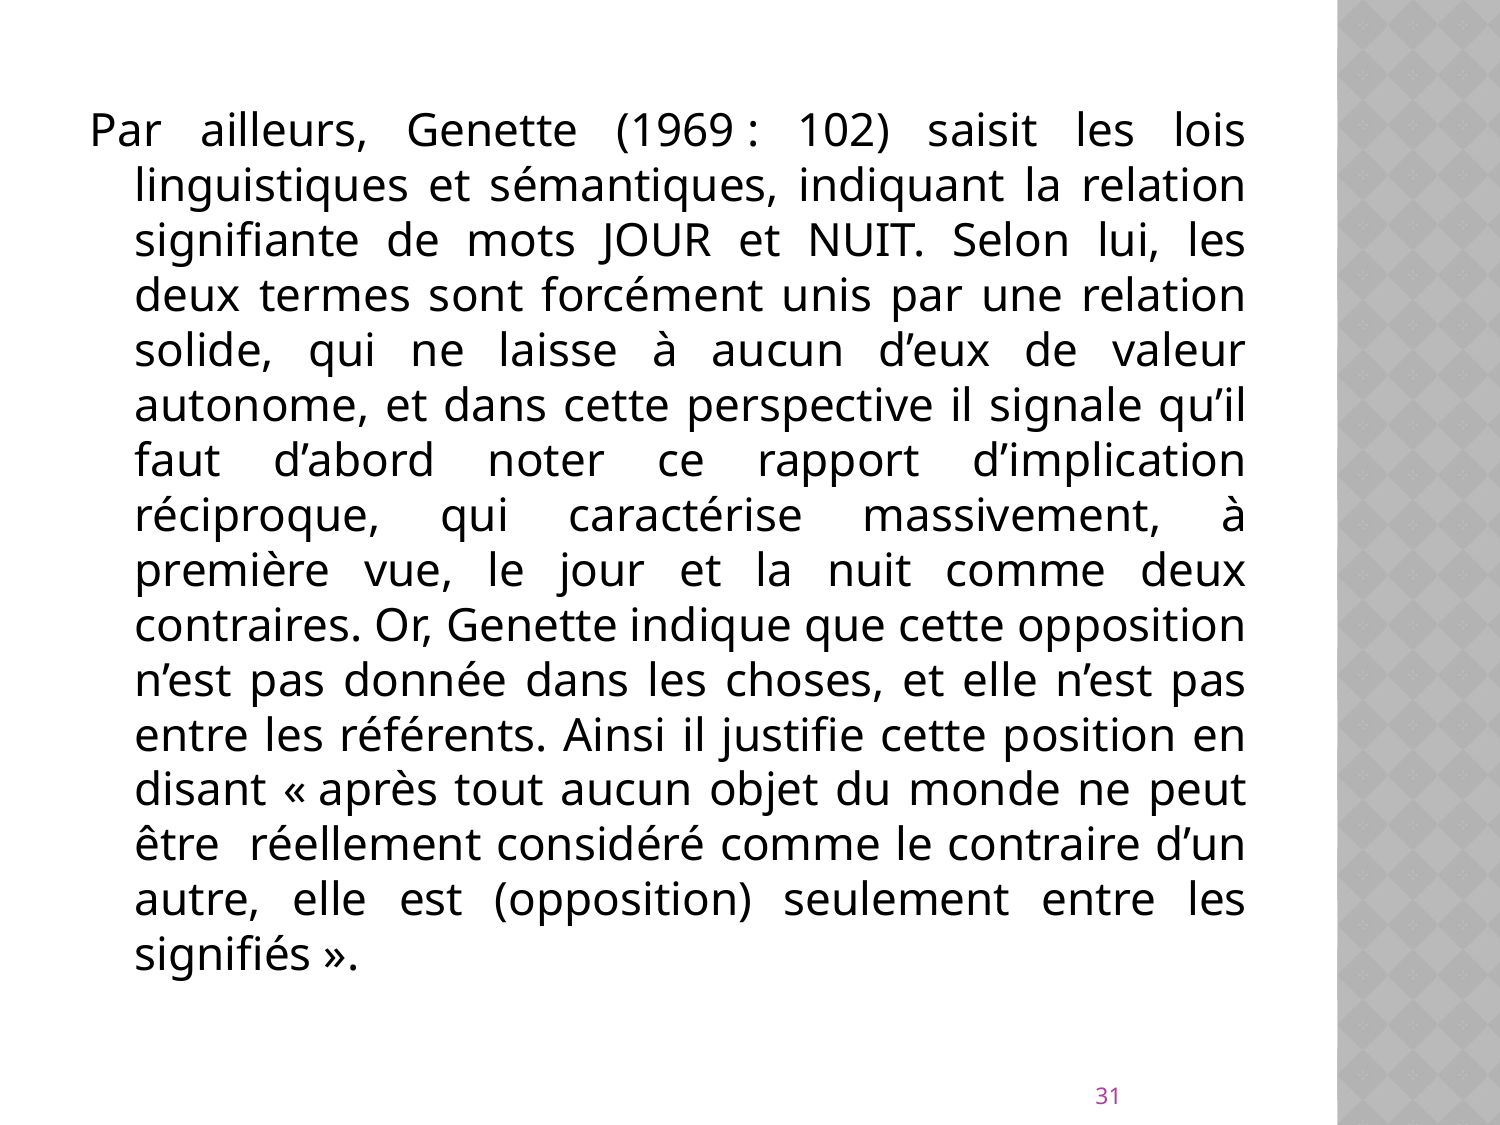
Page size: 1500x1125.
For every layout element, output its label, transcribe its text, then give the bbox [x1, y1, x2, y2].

slide_number 31 [1025, 1075, 1122, 1113]
list Par ailleurs, Genette (1969 : 102) saisit les lois linguistiques et sémantiques, indiquant la relation signifiante de mots JOUR et NUIT. Selon lui, les deux termes sont forcément unis par une relation solide, qui ne laisse à aucun d’eux de valeur autonome, et dans cette perspective il signale qu’il faut d’abord noter ce rapport d’implication réciproque, qui caractérise massivement, à première vue, le jour et la nuit comme deux contraires. Or, Genette indique que cette opposition n’est pas donnée dans les choses, et elle n’est pas entre les référents. Ainsi il justifie cette position en disant « après tout aucun objet du monde ne peut être réellement considéré comme le contraire d’un autre, elle est (opposition) seulement entre les signifiés ». [75, 93, 1263, 1059]
